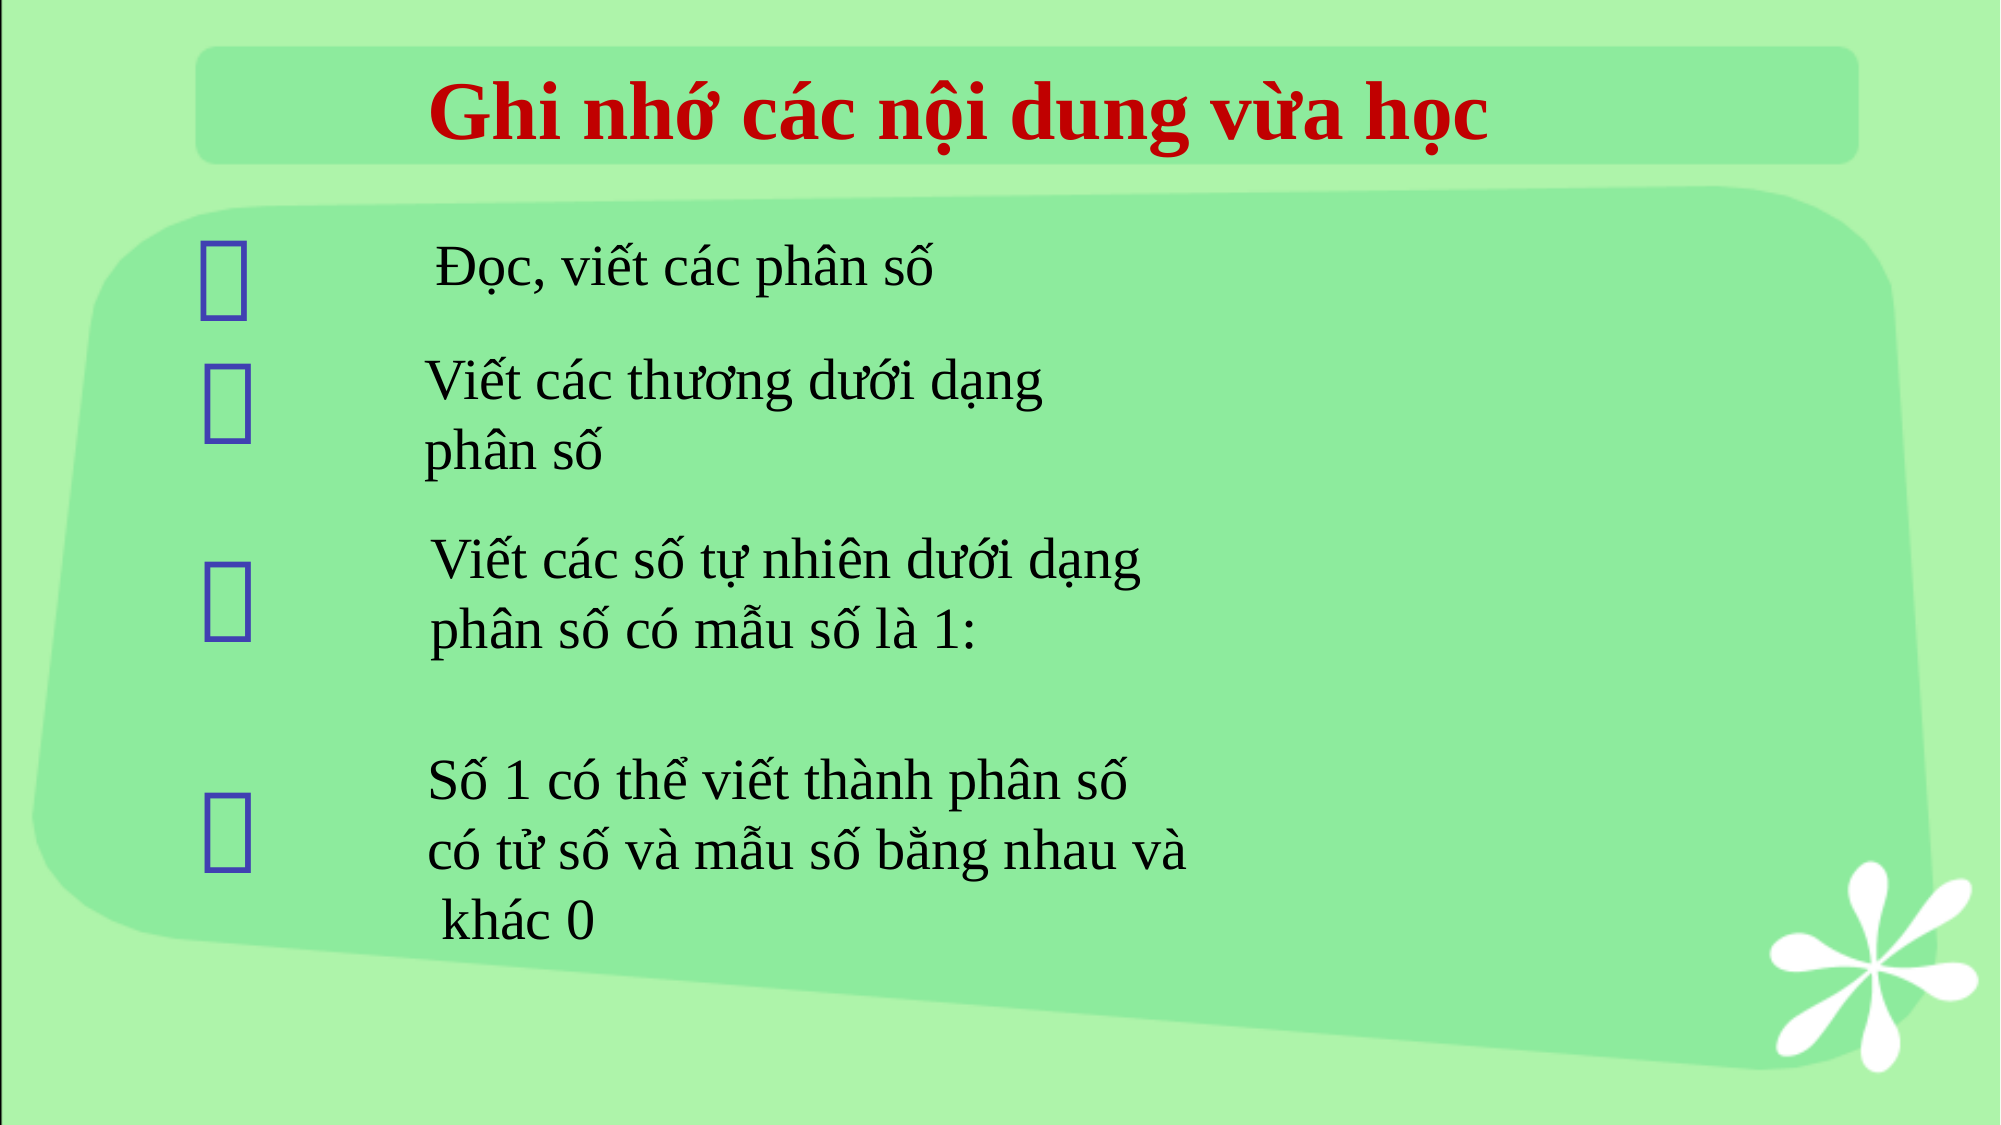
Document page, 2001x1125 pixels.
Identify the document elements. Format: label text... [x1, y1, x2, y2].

text_box Viết các số tự nhiên dưới dạng phân số có mẫu số là 1: [416, 513, 1713, 668]
text_box Ghi nhớ các nội dung vừa học [412, 48, 1631, 164]
picture [0, 0, 2001, 1125]
text_box Đọc, viết các phân số [420, 219, 980, 305]
text_box  [180, 733, 278, 904]
text_box  [180, 304, 278, 475]
text_box Viết các thương dưới dạng phân số [409, 333, 1414, 489]
text_box  [180, 502, 278, 673]
text_box Số 1 có thể viết thành phân số có tử số và mẫu số bằng nhau và khác 0 [412, 733, 1938, 959]
text_box  [175, 181, 273, 352]
